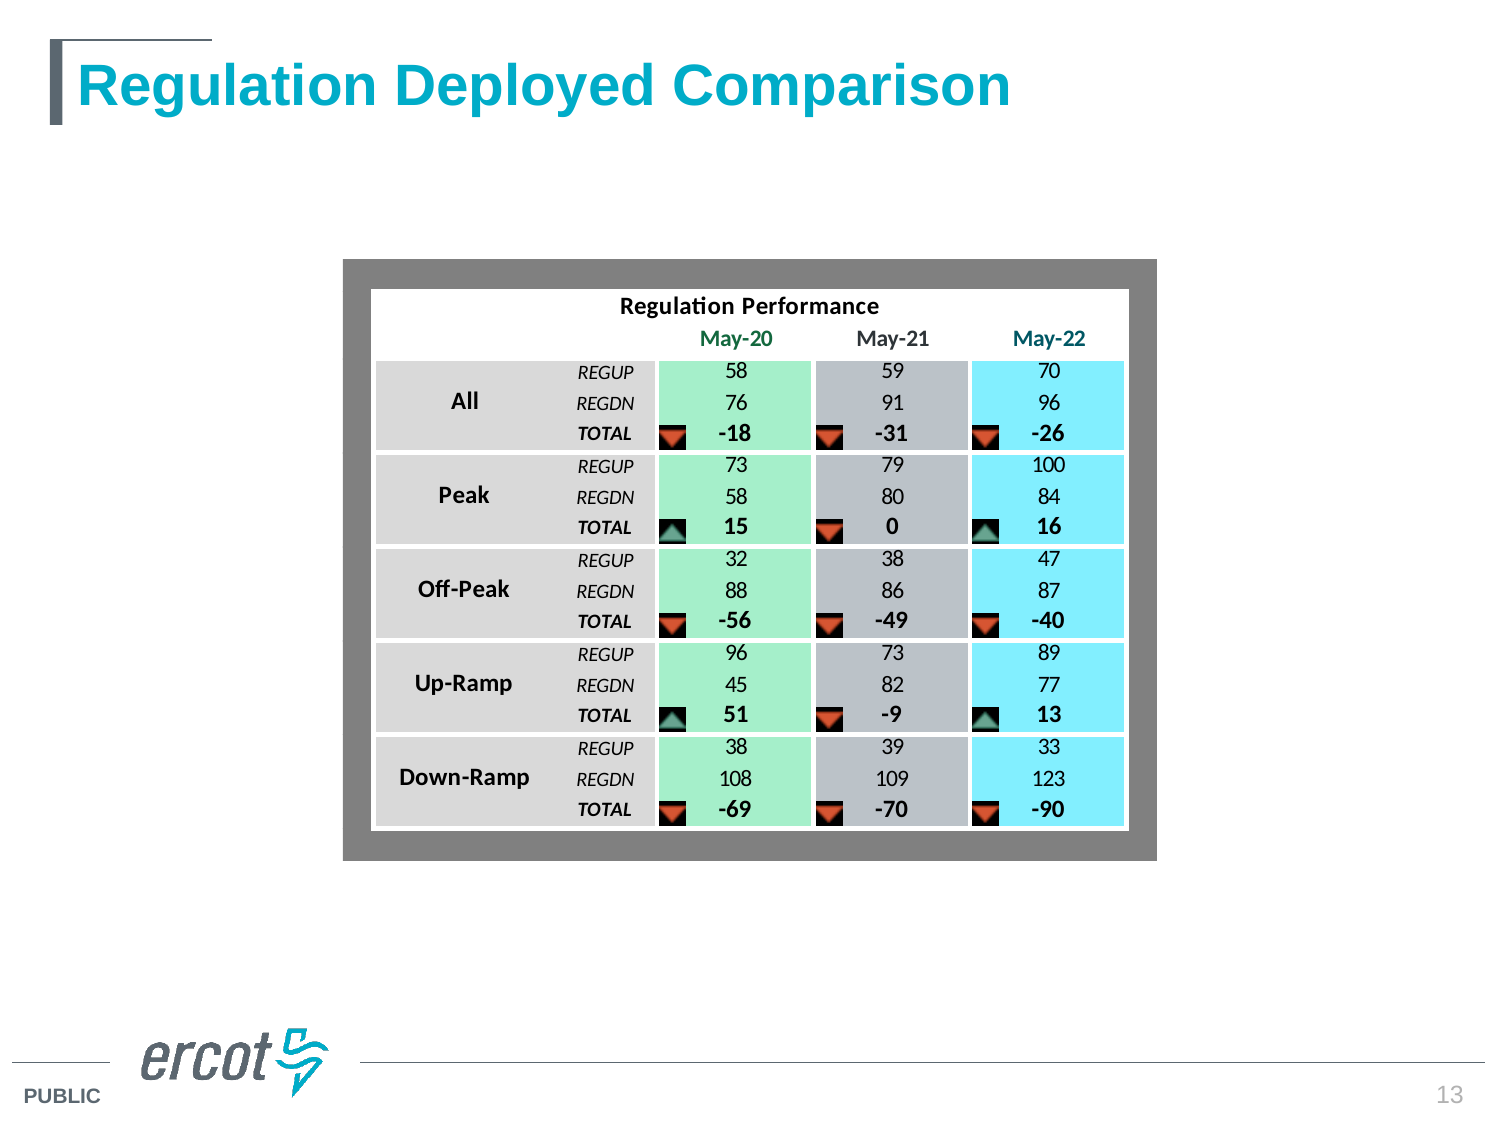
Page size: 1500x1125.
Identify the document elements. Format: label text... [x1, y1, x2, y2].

picture [341, 257, 1159, 863]
picture [137, 1024, 332, 1100]
title Regulation Deployed Comparison [62, 39, 1450, 125]
slide_number 13 [1412, 1076, 1488, 1112]
